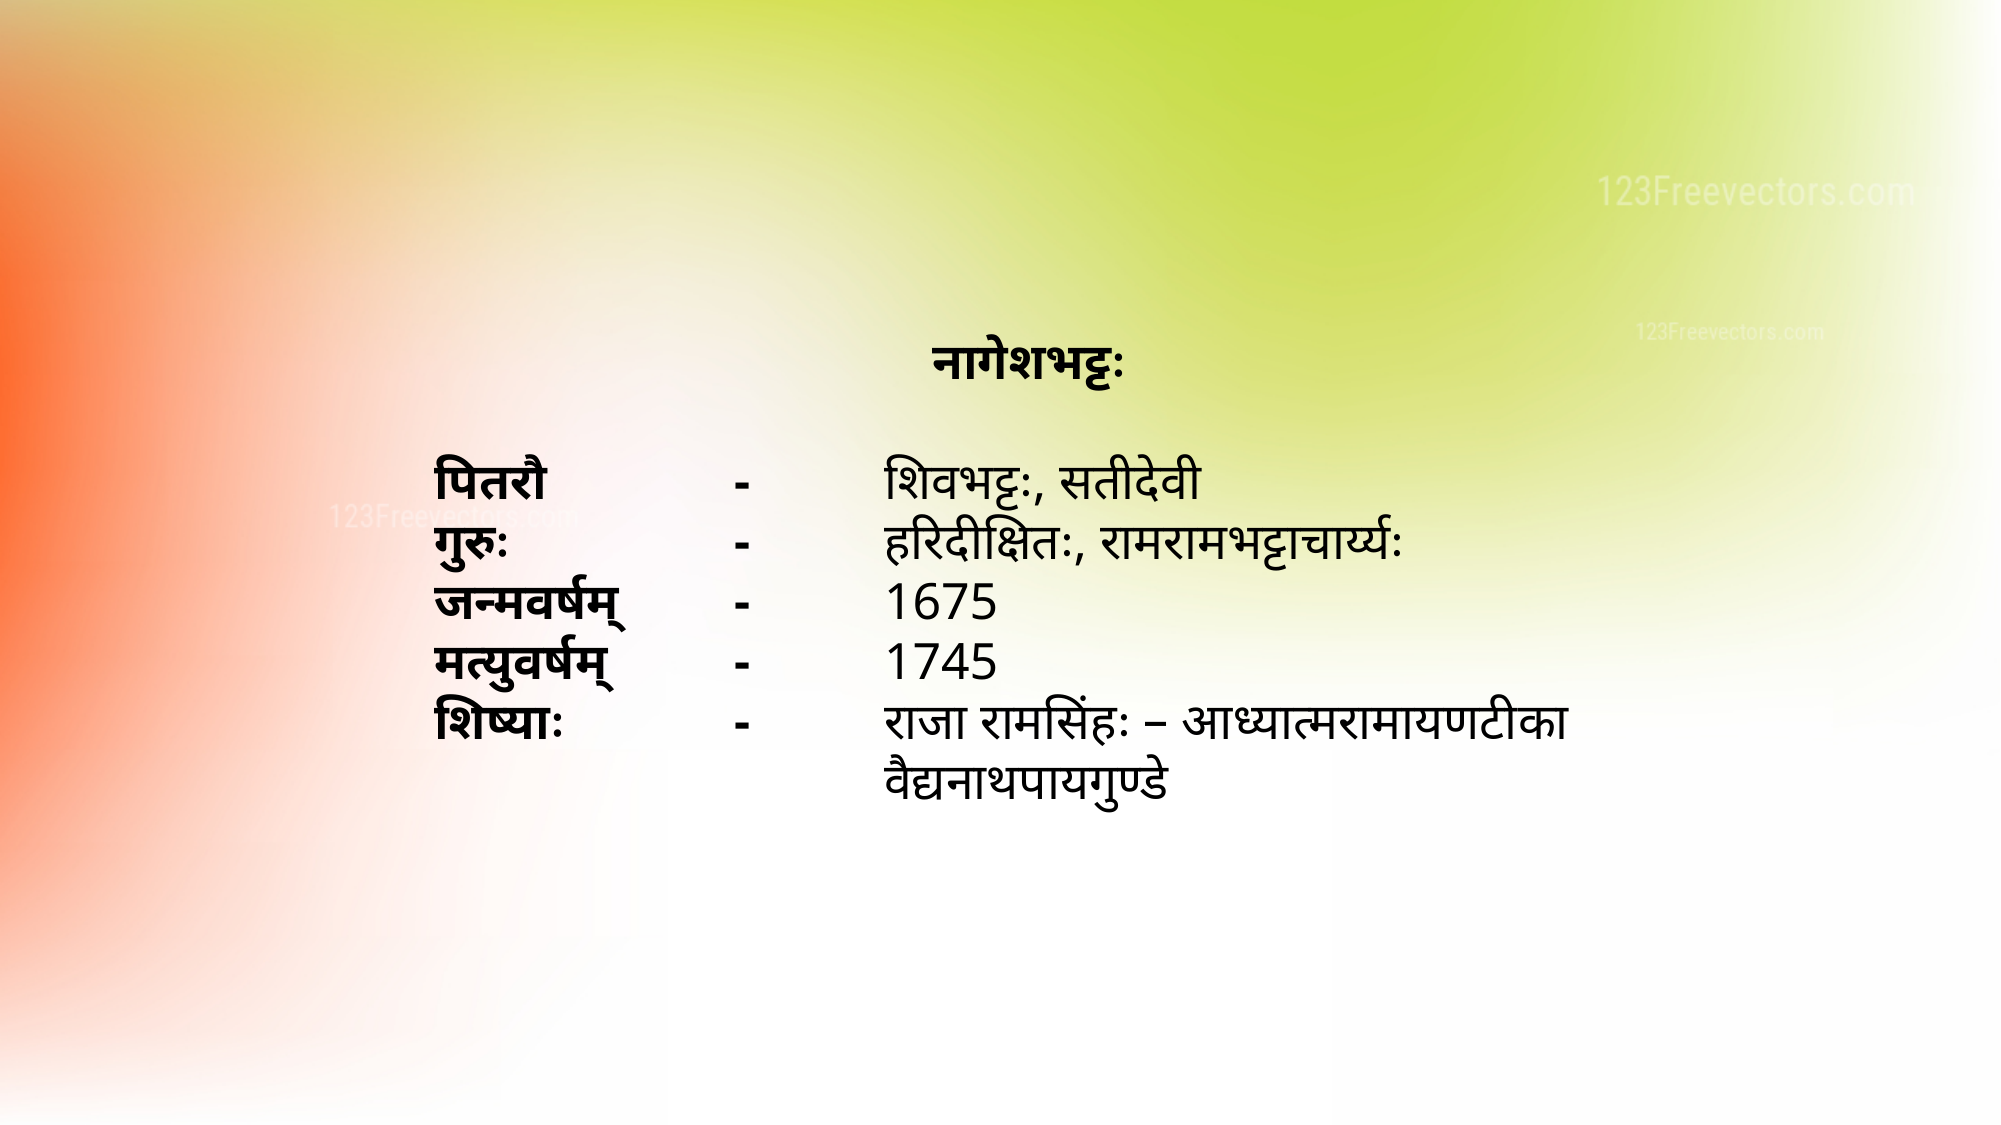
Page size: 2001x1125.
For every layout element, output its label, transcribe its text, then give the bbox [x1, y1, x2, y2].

picture [0, 0, 2001, 1125]
text_box नागेशभट्टः पितरौ - शिवभट्टः, सतीदेवी गुरुः - हरिदीक्षितः, रामरामभट्टाचार्य्यः जन्मवर्षम् - 1675 मत्युवर्षम् - 1745 शिष्याः - राजा रामसिंहः – आध्यात्मरामायणटीका वैद्यनाथपायगुण्डे [119, 322, 1939, 817]
